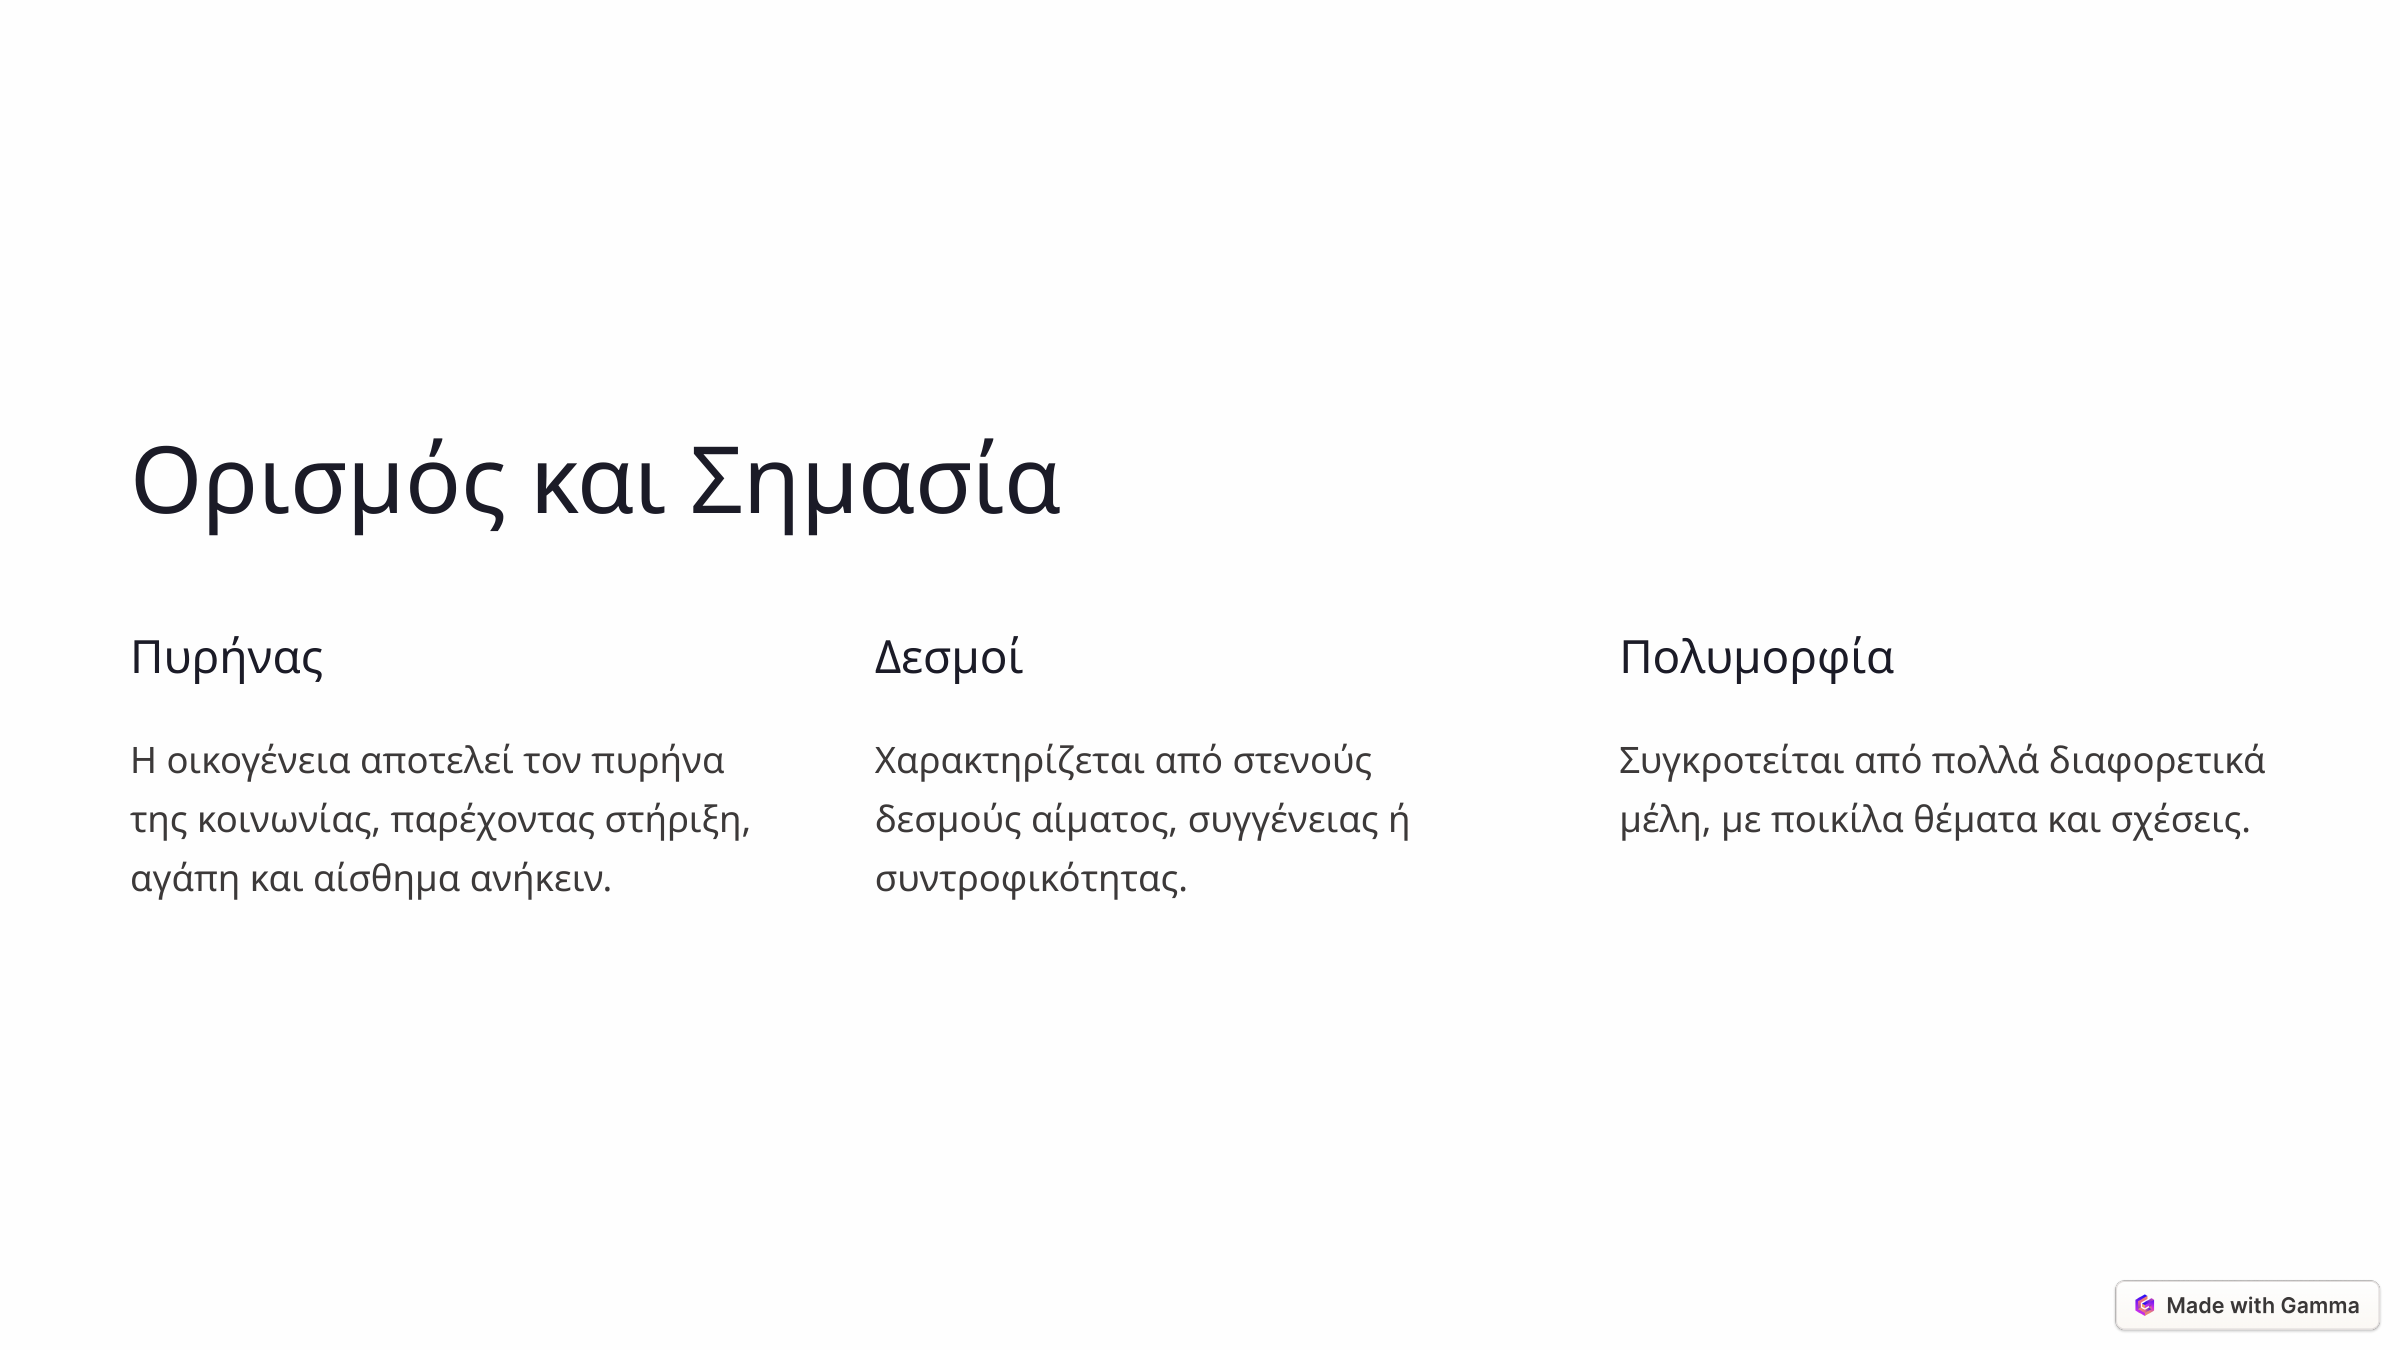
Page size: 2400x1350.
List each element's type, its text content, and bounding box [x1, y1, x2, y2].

text_box Ορισμός και Σημασία [130, 416, 1061, 533]
picture [2106, 1271, 2389, 1339]
text_box Πυρήνας [130, 625, 596, 684]
text_box Χαρακτηρίζεται από στενούς δεσμούς αίματος, συγγένειας ή συντροφικότητας. [874, 721, 1528, 900]
text_box Πολυμορφία [1619, 625, 2085, 684]
text_box Η οικογένεια αποτελεί τον πυρήνα της κοινωνίας, παρέχοντας στήριξη, αγάπη και αίσθημα ανήκειν. [130, 721, 783, 900]
text_box Δεσμοί [874, 625, 1340, 684]
text_box Συγκροτείται από πολλά διαφορετικά μέλη, με ποικίλα θέματα και σχέσεις. [1619, 721, 2272, 841]
